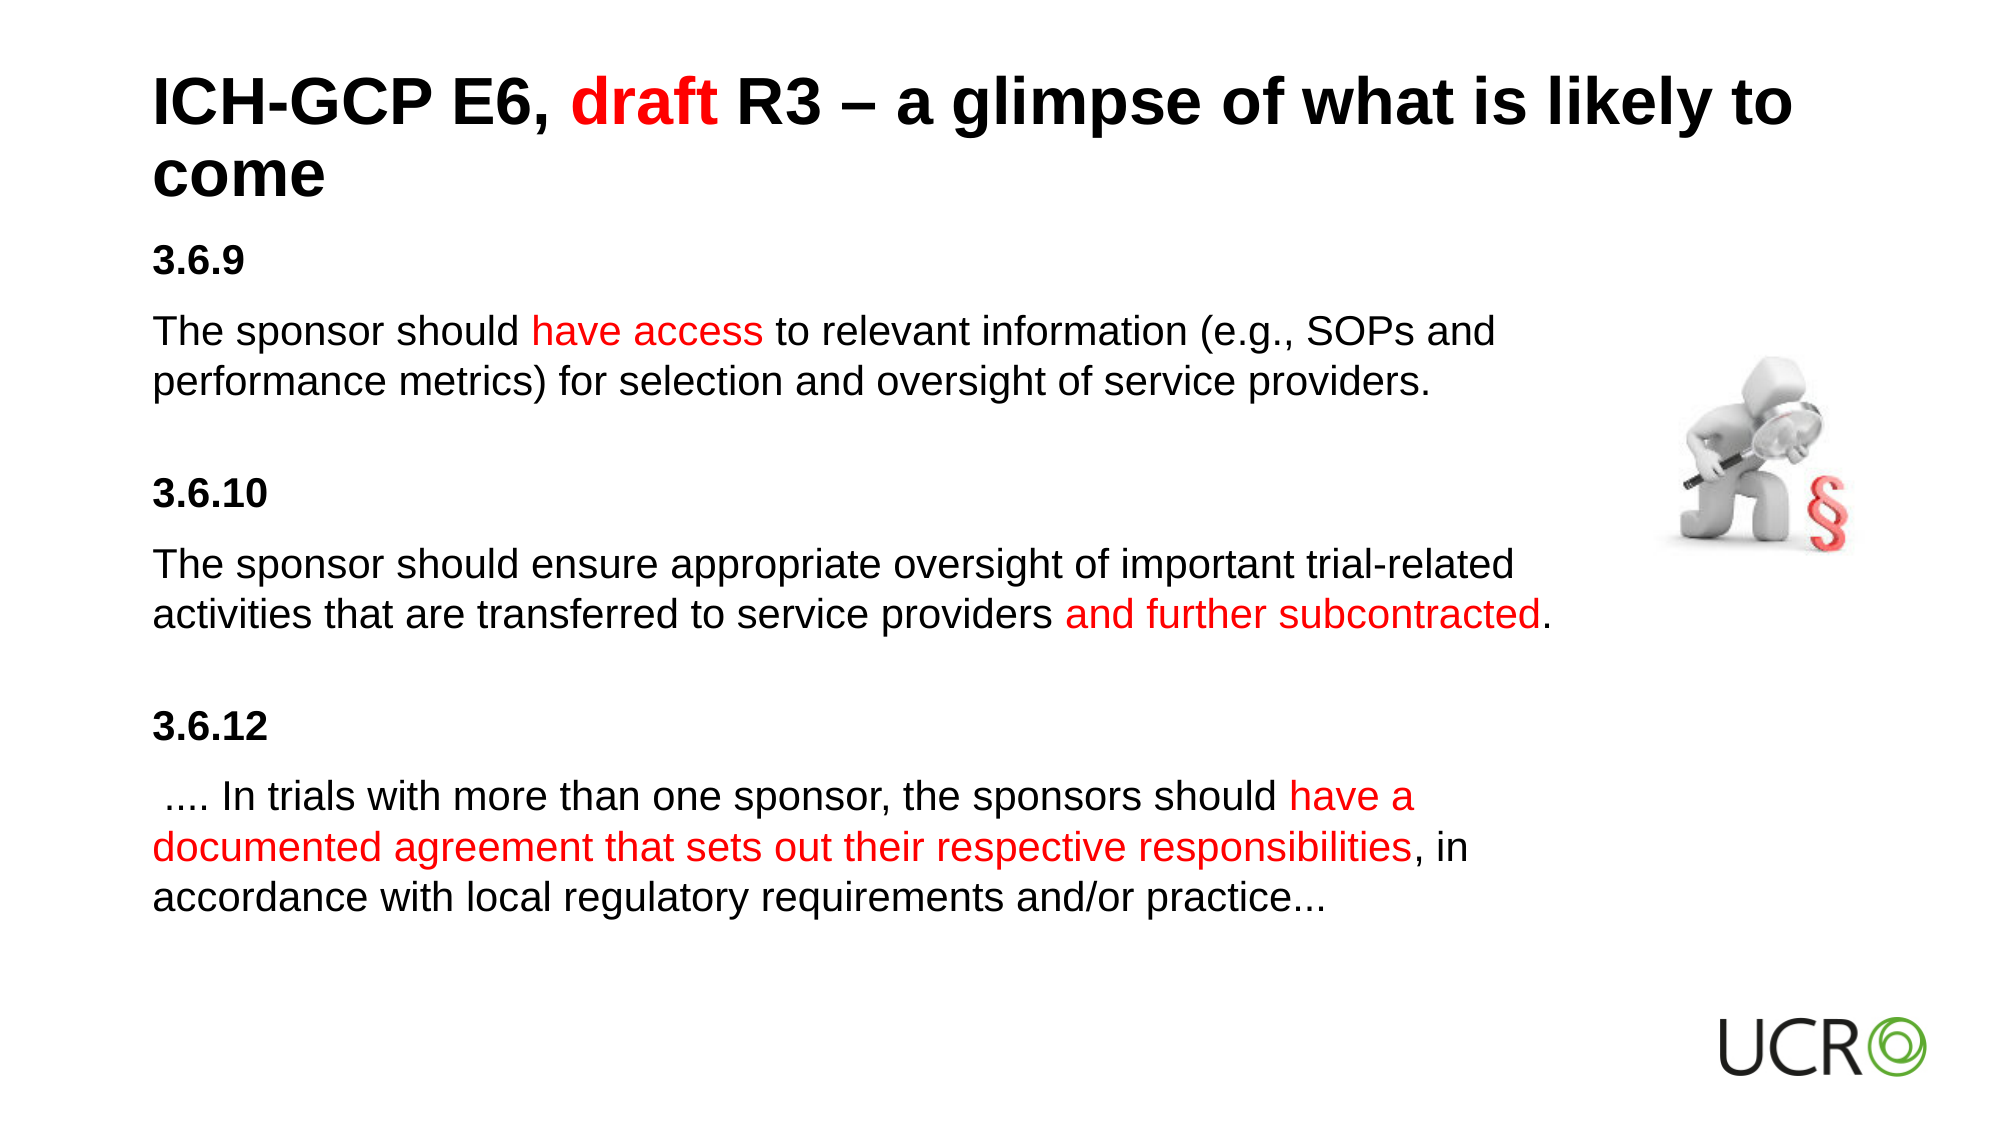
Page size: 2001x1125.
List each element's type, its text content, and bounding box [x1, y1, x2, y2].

title ICH-GCP E6, draft R3 – a glimpse of what is likely to come [137, 29, 1863, 248]
picture [1719, 1016, 1928, 1077]
picture [1635, 324, 1894, 585]
list 3.6.9 The sponsor should have access to relevant information (e.g., SOPs and performance metrics) for selection and oversight of service providers. 3.6.10 The sponsor should ensure appropriate oversight of important trial-related activities that are transferred to service providers and further subcontracted. 3.6.12 .... In trials with more than one sponsor, the sponsors should have a documented agreement that sets out their respective responsibilities, in accordance with local regulatory requirements and/or practice... [137, 224, 1605, 1070]
